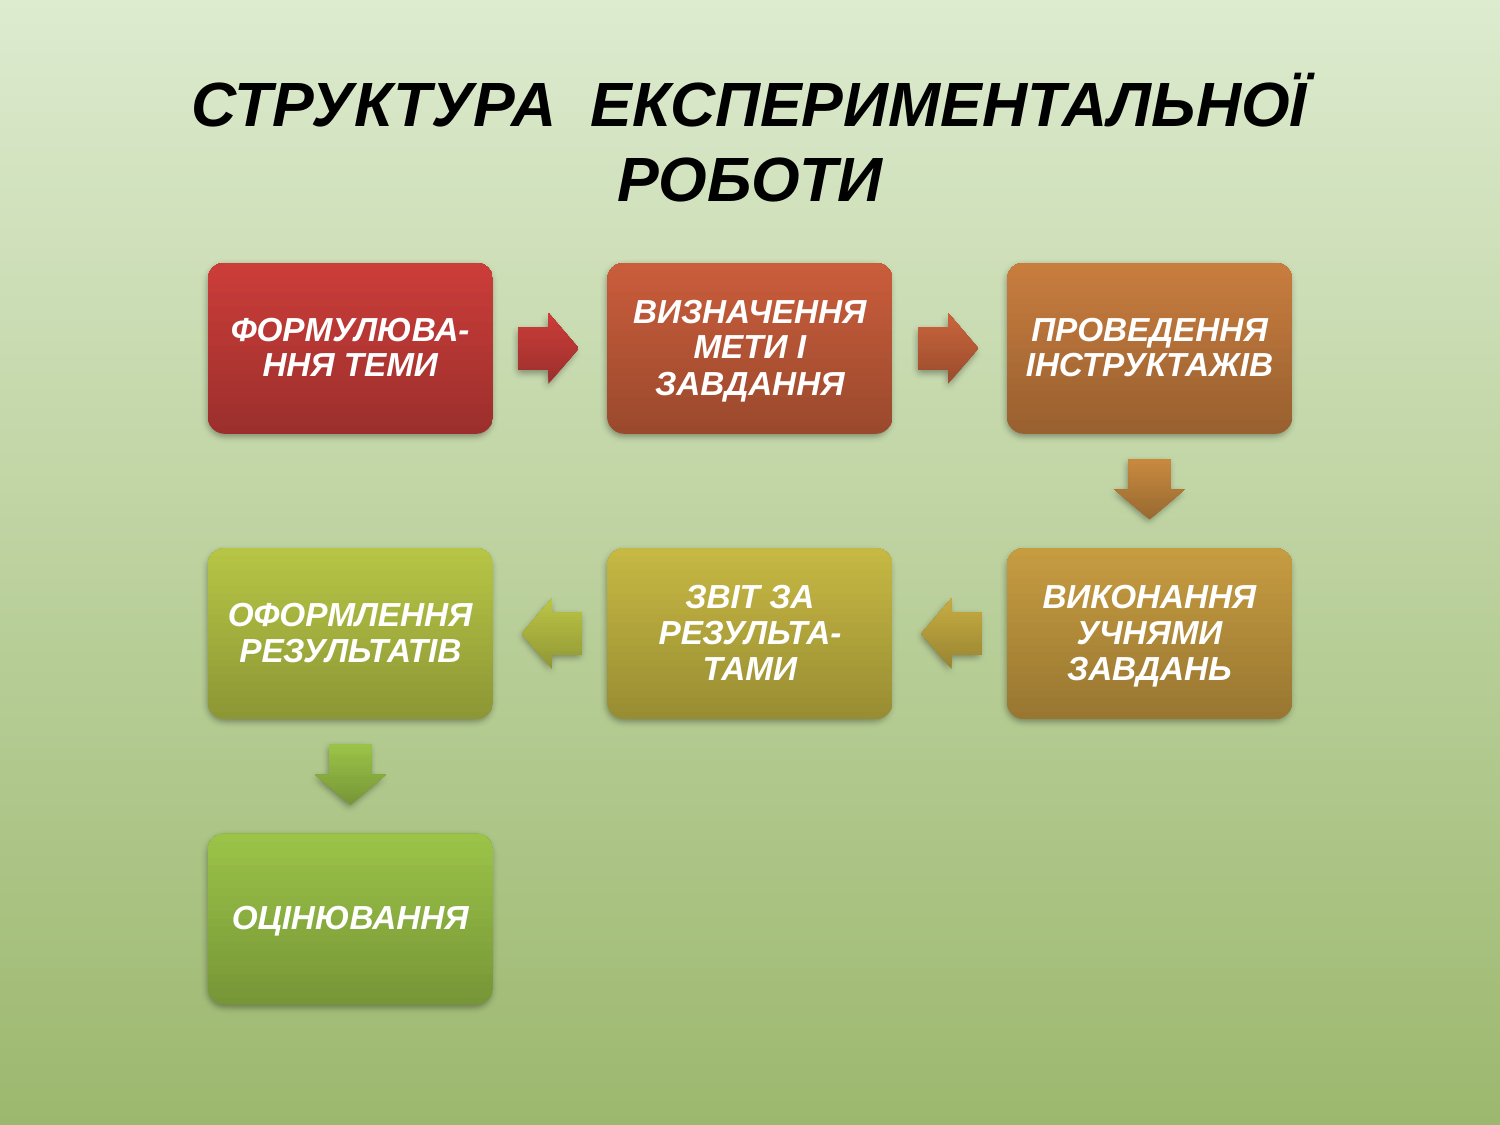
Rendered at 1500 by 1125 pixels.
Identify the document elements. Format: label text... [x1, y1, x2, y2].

title СТРУКТУРА ЕКСПЕРИМЕНТАЛЬНОЇ РОБОТИ [75, 45, 1425, 233]
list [74, 262, 1426, 1006]
